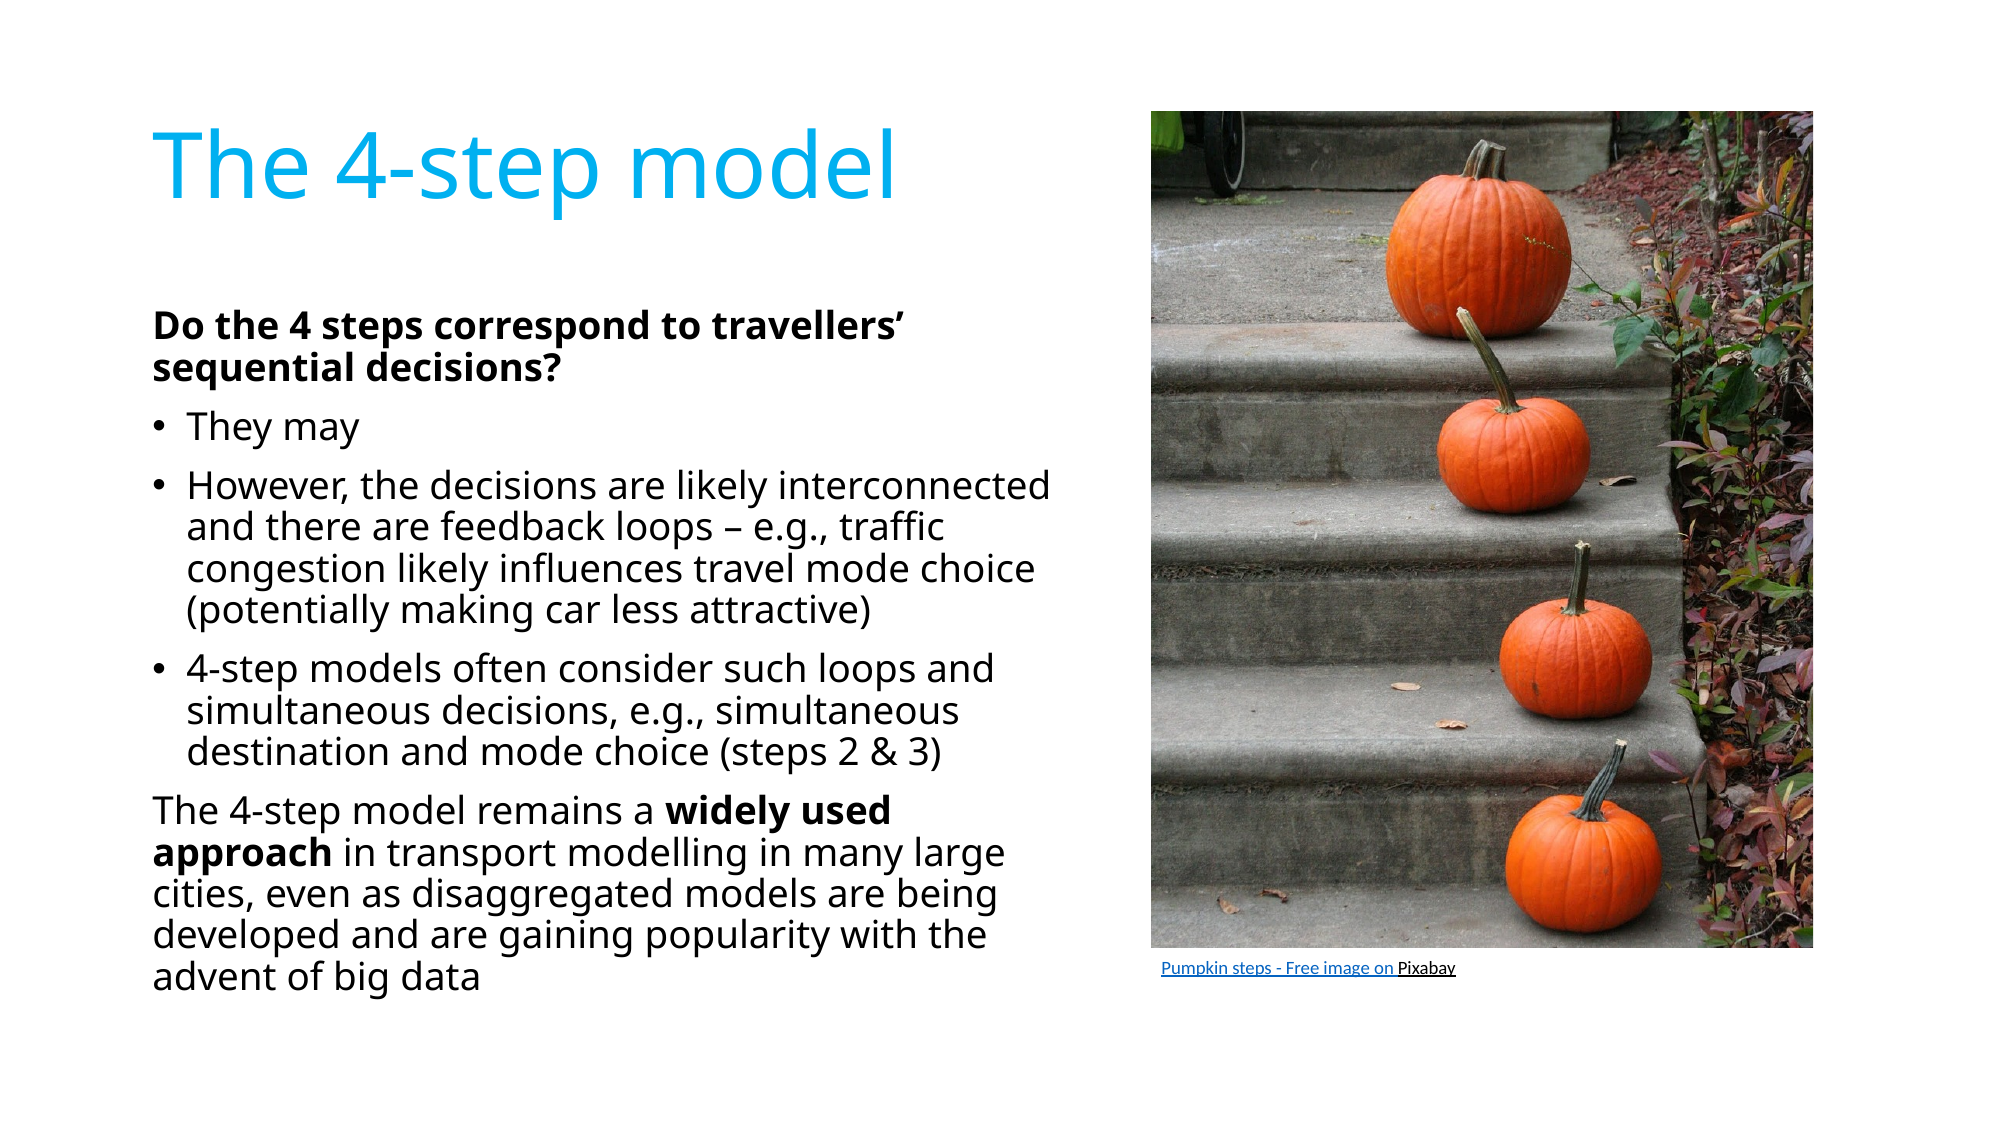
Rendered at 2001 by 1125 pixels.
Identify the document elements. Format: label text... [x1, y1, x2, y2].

title The 4-step model [137, 59, 1863, 278]
text_box Pumpkin steps - Free image on Pixabay [1146, 948, 1863, 986]
picture [1150, 111, 1814, 948]
list Do the 4 steps correspond to travellers’ sequential decisions? They may However, the decisions are likely interconnected and there are feedback loops – e.g., traffic congestion likely influences travel mode choice (potentially making car less attractive) 4-step models often consider such loops and simultaneous decisions, e.g., simultaneous destination and mode choice (steps 2 & 3) The 4-step model remains a widely used approach in transport modelling in many large cities, even as disaggregated models are being developed and are gaining popularity with the advent of big data [137, 299, 1070, 1014]
